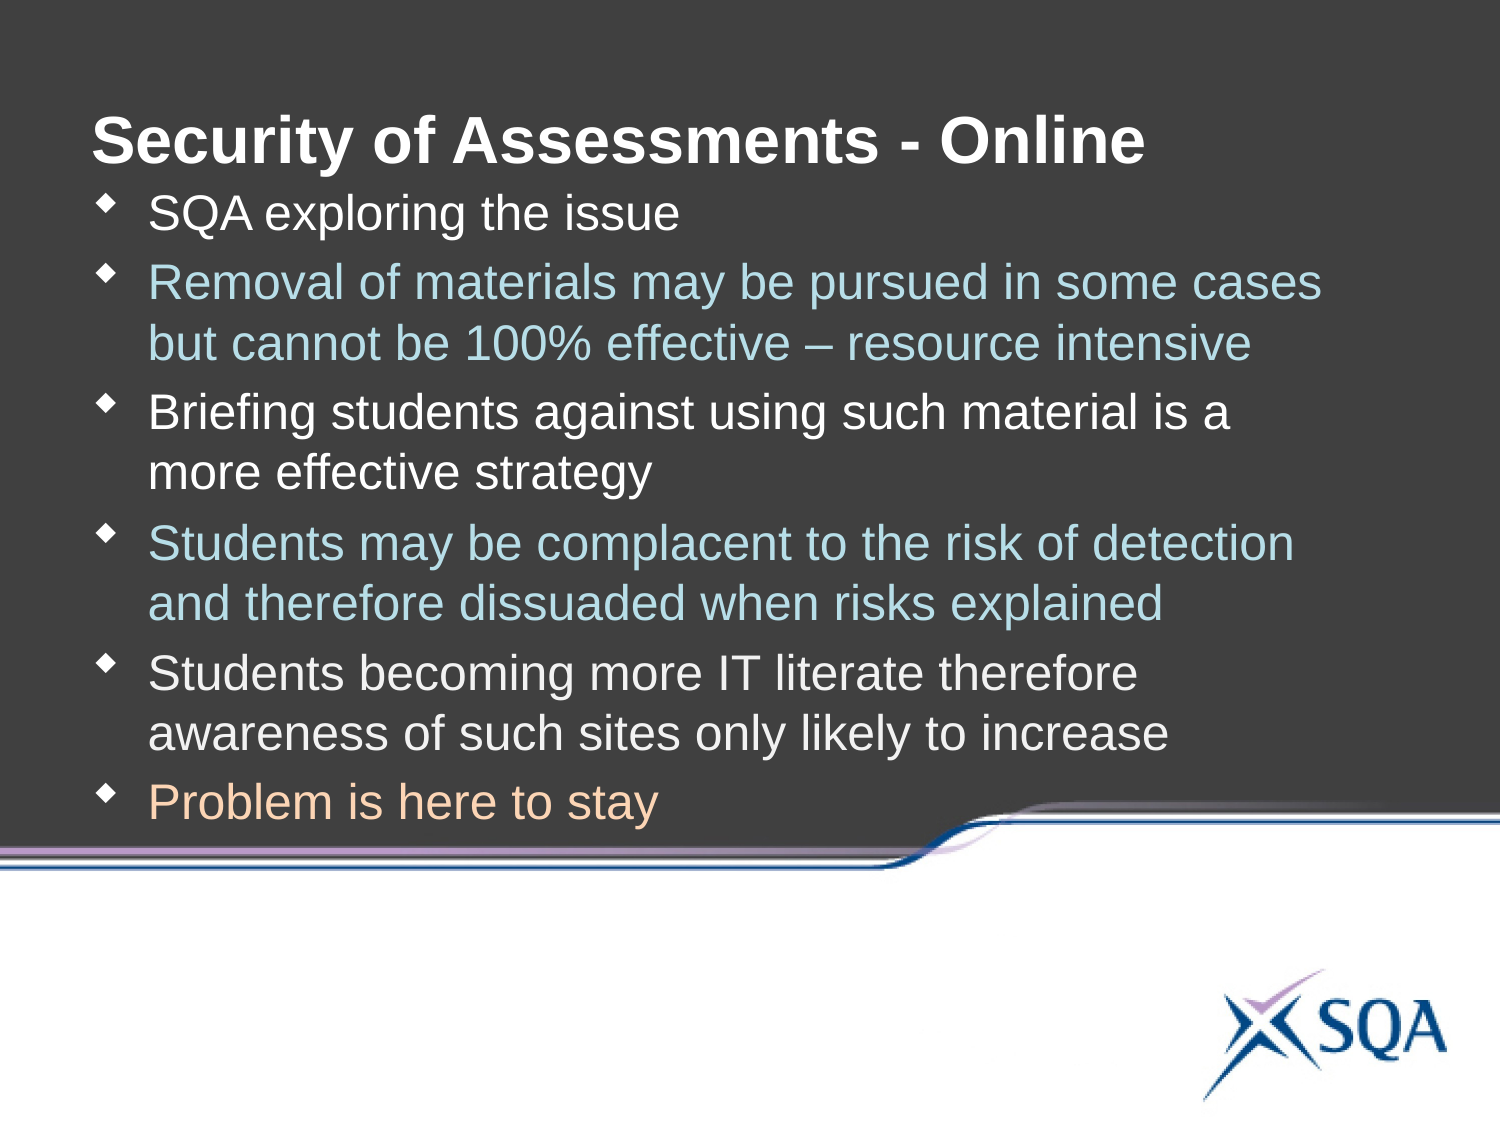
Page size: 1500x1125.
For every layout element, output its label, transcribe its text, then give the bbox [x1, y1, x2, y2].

picture [0, 0, 1500, 1125]
text_box SQA exploring the issue Removal of materials may be pursued in some cases but cannot be 100% effective – resource intensive Briefing students against using such material is a more effective strategy Students may be complacent to the risk of detection and therefore dissuaded when risks explained Students becoming more IT literate therefore awareness of such sites only likely to increase Problem is here to stay [76, 172, 1353, 858]
text_box Security of Assessments - Online [76, 89, 1427, 220]
